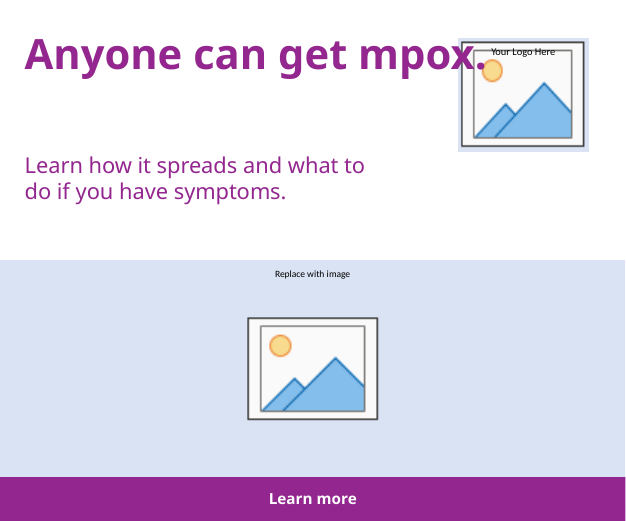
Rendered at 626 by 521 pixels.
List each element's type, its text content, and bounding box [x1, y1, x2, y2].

picture [457, 37, 589, 152]
text_box Learn how it spreads and what to do if you have symptoms. [24, 151, 398, 202]
picture [0, 260, 626, 521]
text_box Learn more [181, 478, 444, 521]
title Anyone can get mpox. [9, 26, 550, 128]
